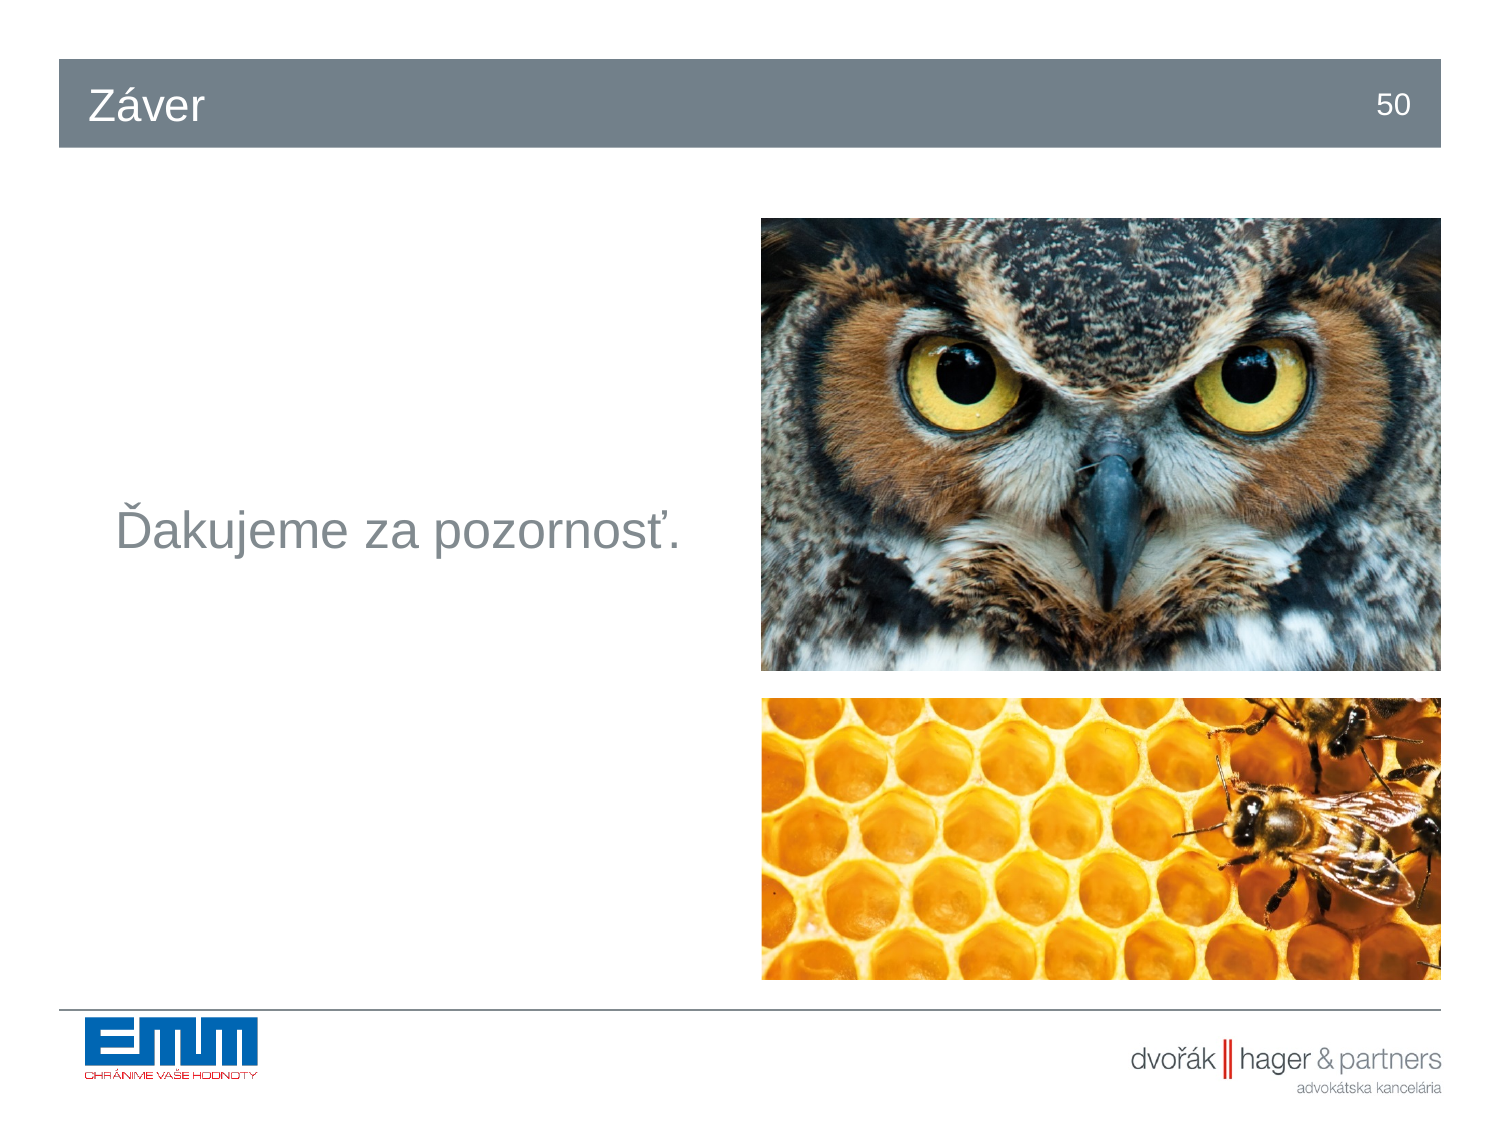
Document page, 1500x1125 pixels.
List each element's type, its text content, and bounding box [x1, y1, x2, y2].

picture [761, 698, 1442, 980]
picture [76, 1008, 266, 1088]
slide_number 50 [1352, 64, 1412, 142]
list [761, 218, 1442, 671]
title Záver [58, 58, 1442, 148]
list Ďakujeme za pozornosť. [58, 188, 739, 999]
picture [1128, 1036, 1444, 1096]
